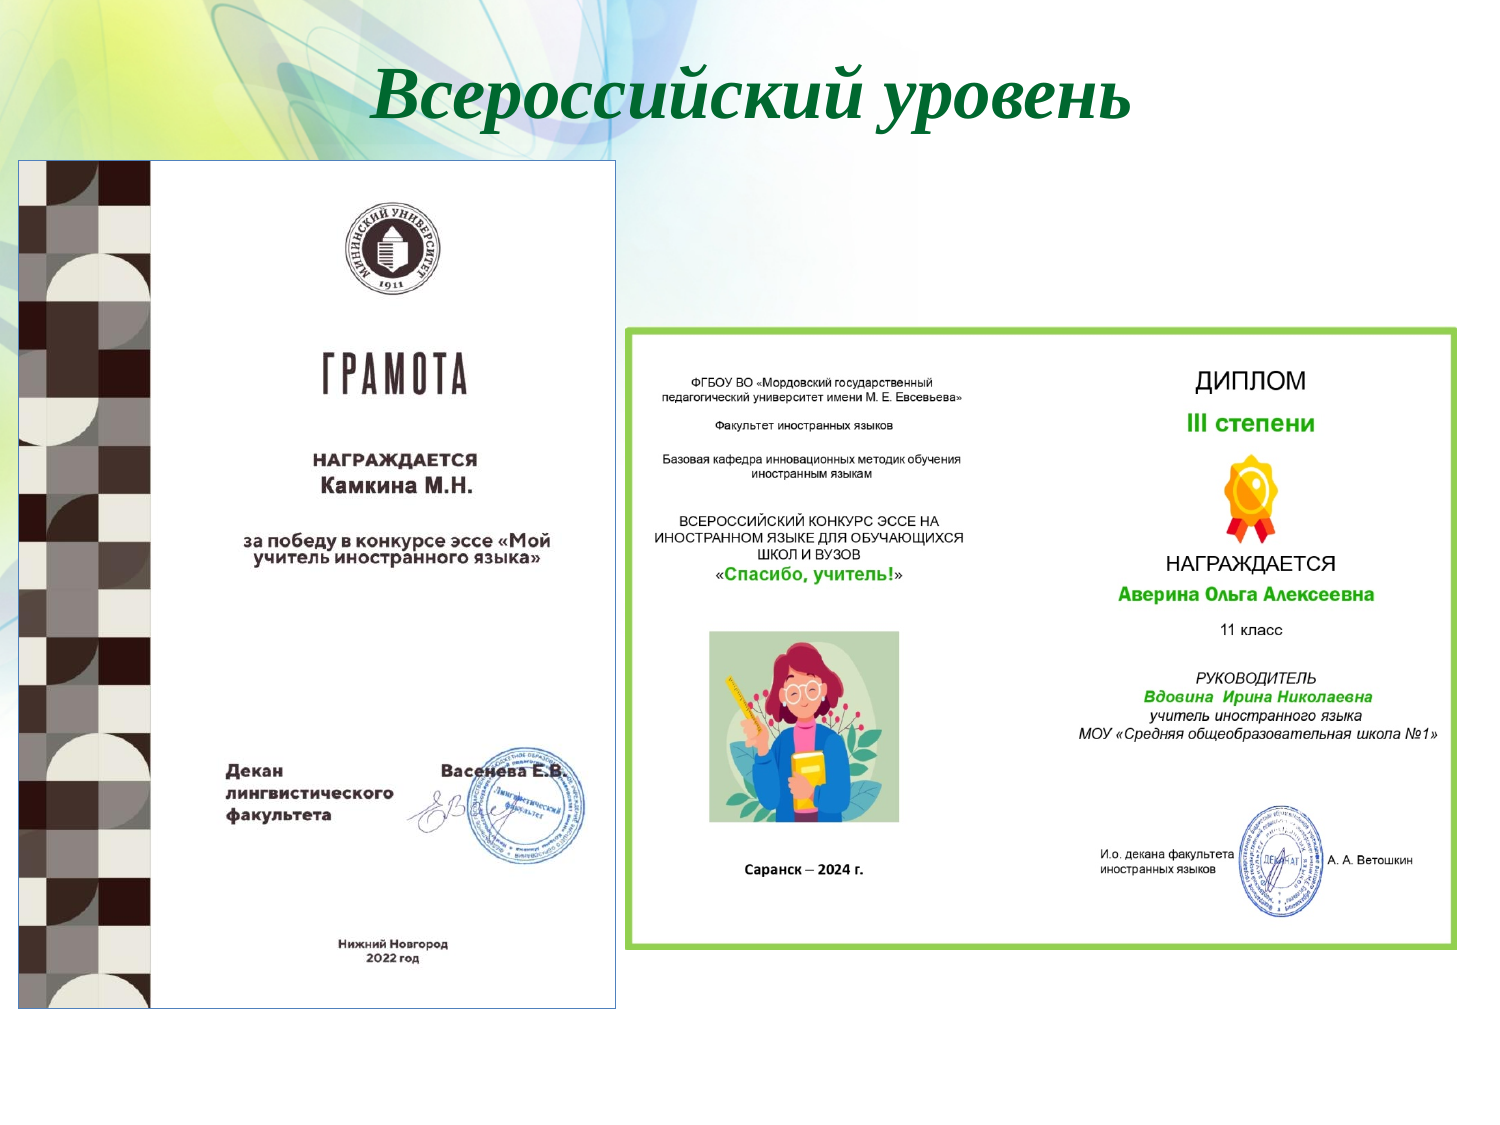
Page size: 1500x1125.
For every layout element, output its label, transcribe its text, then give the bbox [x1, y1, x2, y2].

picture [0, 0, 1500, 1125]
title Всероссийский уровень [76, 30, 1427, 147]
